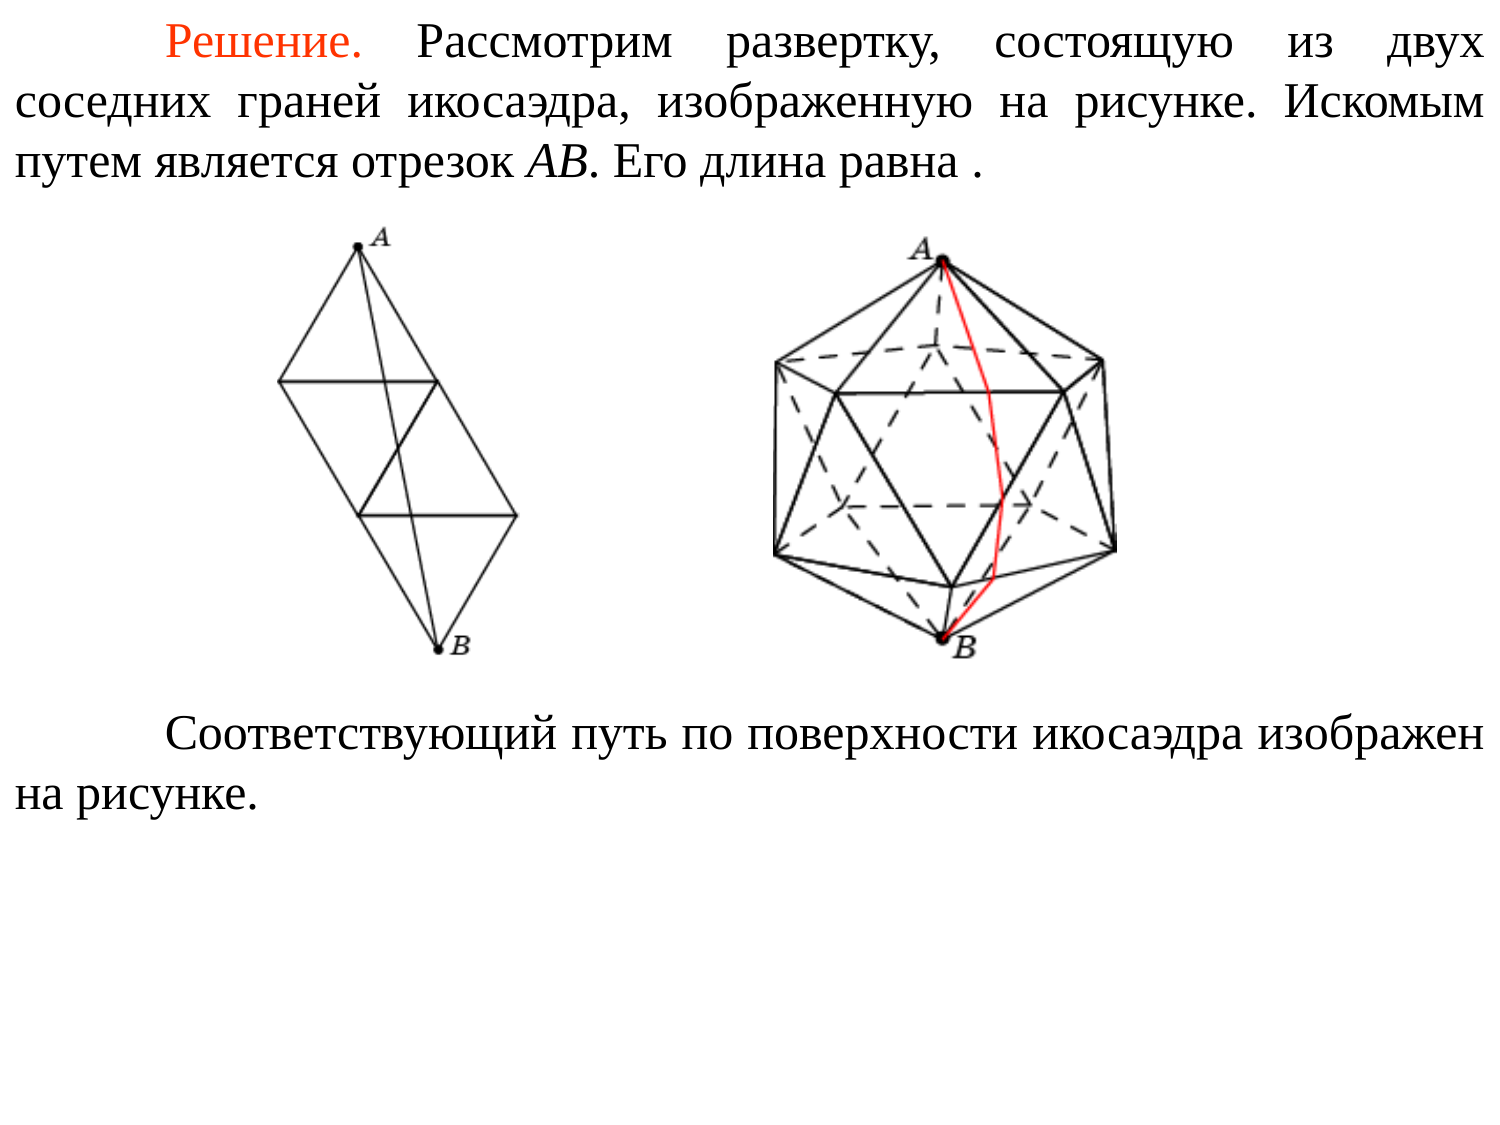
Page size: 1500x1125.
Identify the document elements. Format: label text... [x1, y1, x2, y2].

text_box Соответствующий путь по поверхности икосаэдра изображен на рисунке. [0, 692, 1500, 828]
picture [773, 231, 1117, 667]
picture [277, 221, 520, 662]
